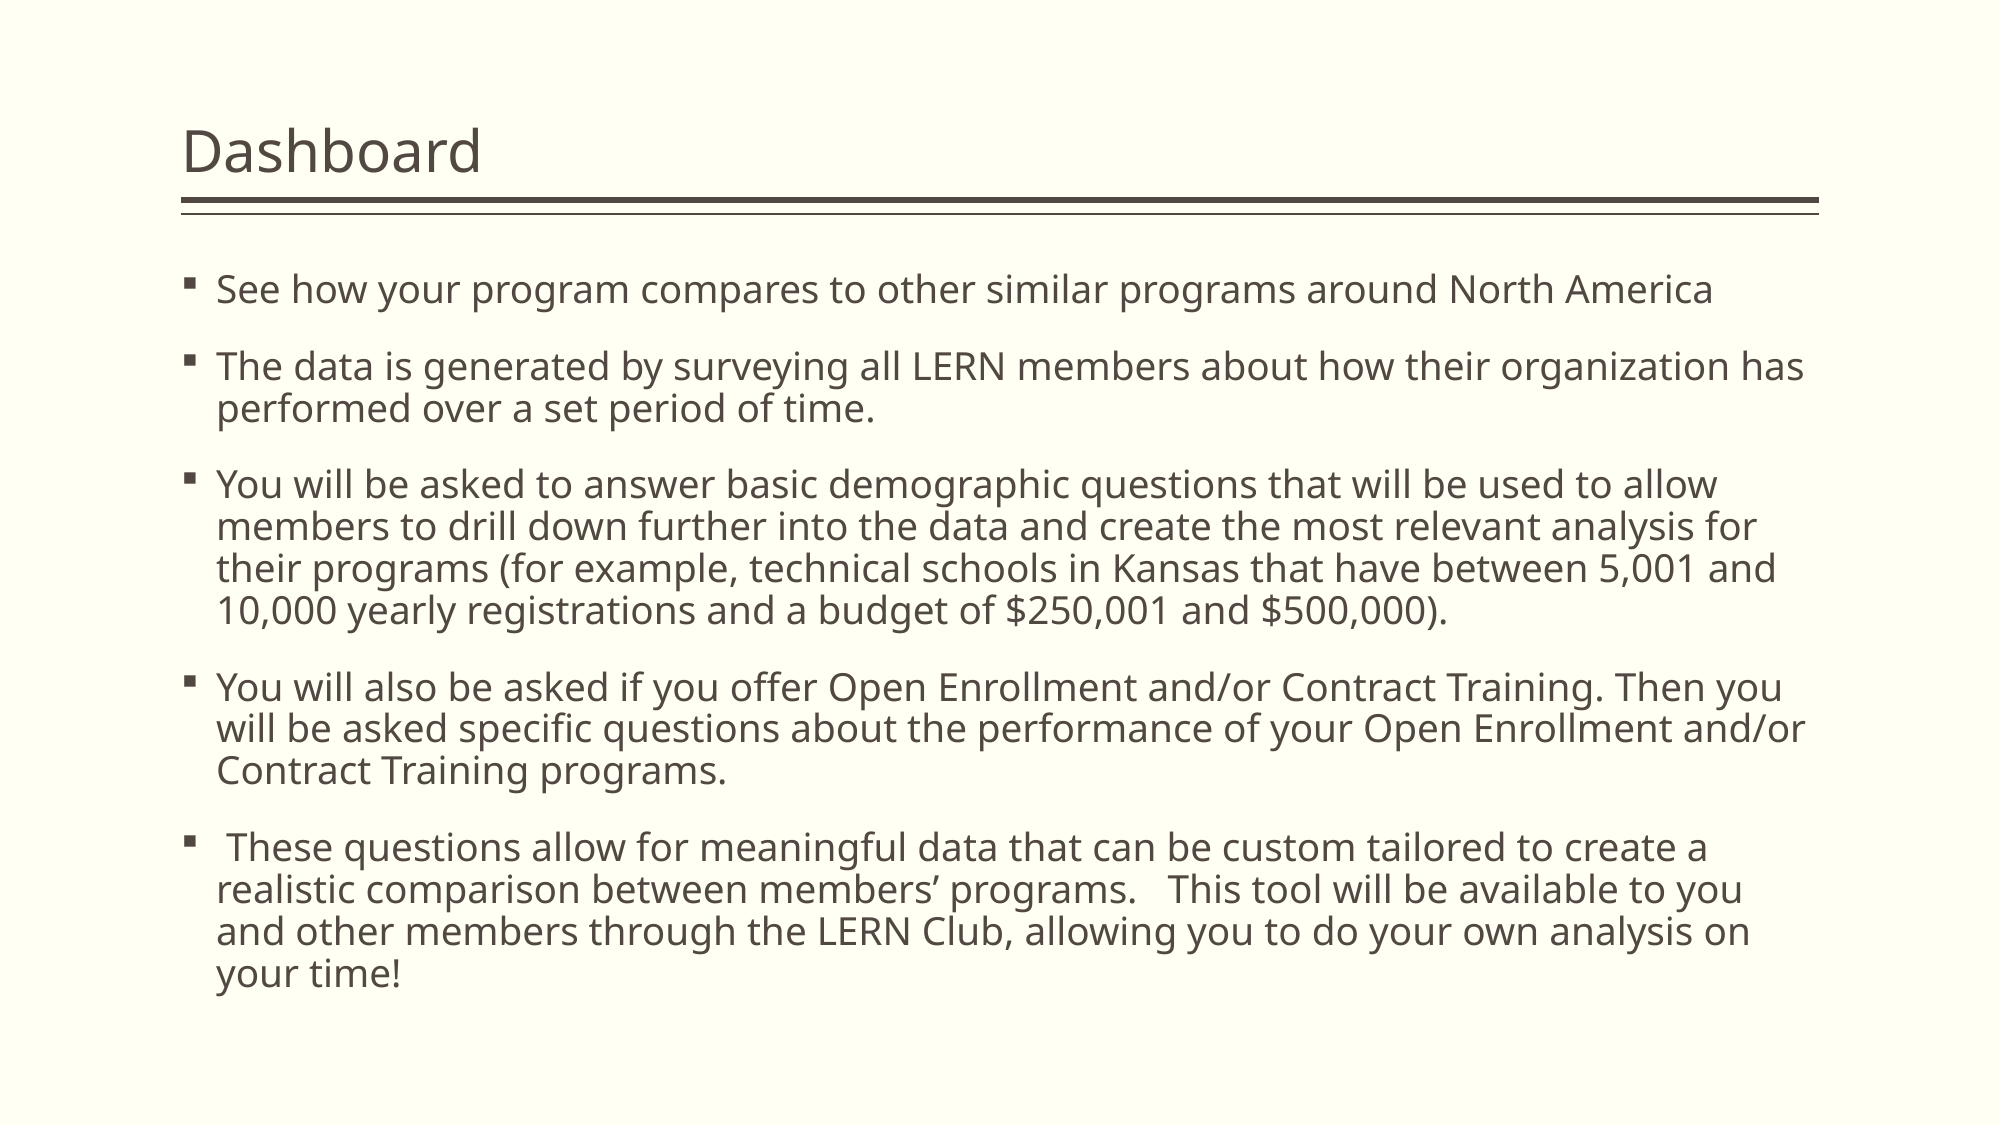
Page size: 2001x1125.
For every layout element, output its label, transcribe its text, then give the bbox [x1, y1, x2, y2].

list See how your program compares to other similar programs around North America The data is generated by surveying all LERN members about how their organization has performed over a set period of time. You will be asked to answer basic demographic questions that will be used to allow members to drill down further into the data and create the most relevant analysis for their programs (for example, technical schools in Kansas that have between 5,001 and 10,000 yearly registrations and a budget of $250,001 and $500,000). You will also be asked if you offer Open Enrollment and/or Contract Training. Then you will be asked specific questions about the performance of your Open Enrollment and/or Contract Training programs. These questions allow for meaningful data that can be custom tailored to create a realistic comparison between members’ programs. This tool will be available to you and other members through the LERN Club, allowing you to do your own analysis on your time! [181, 262, 1819, 1013]
title Dashboard [181, 12, 1819, 193]
